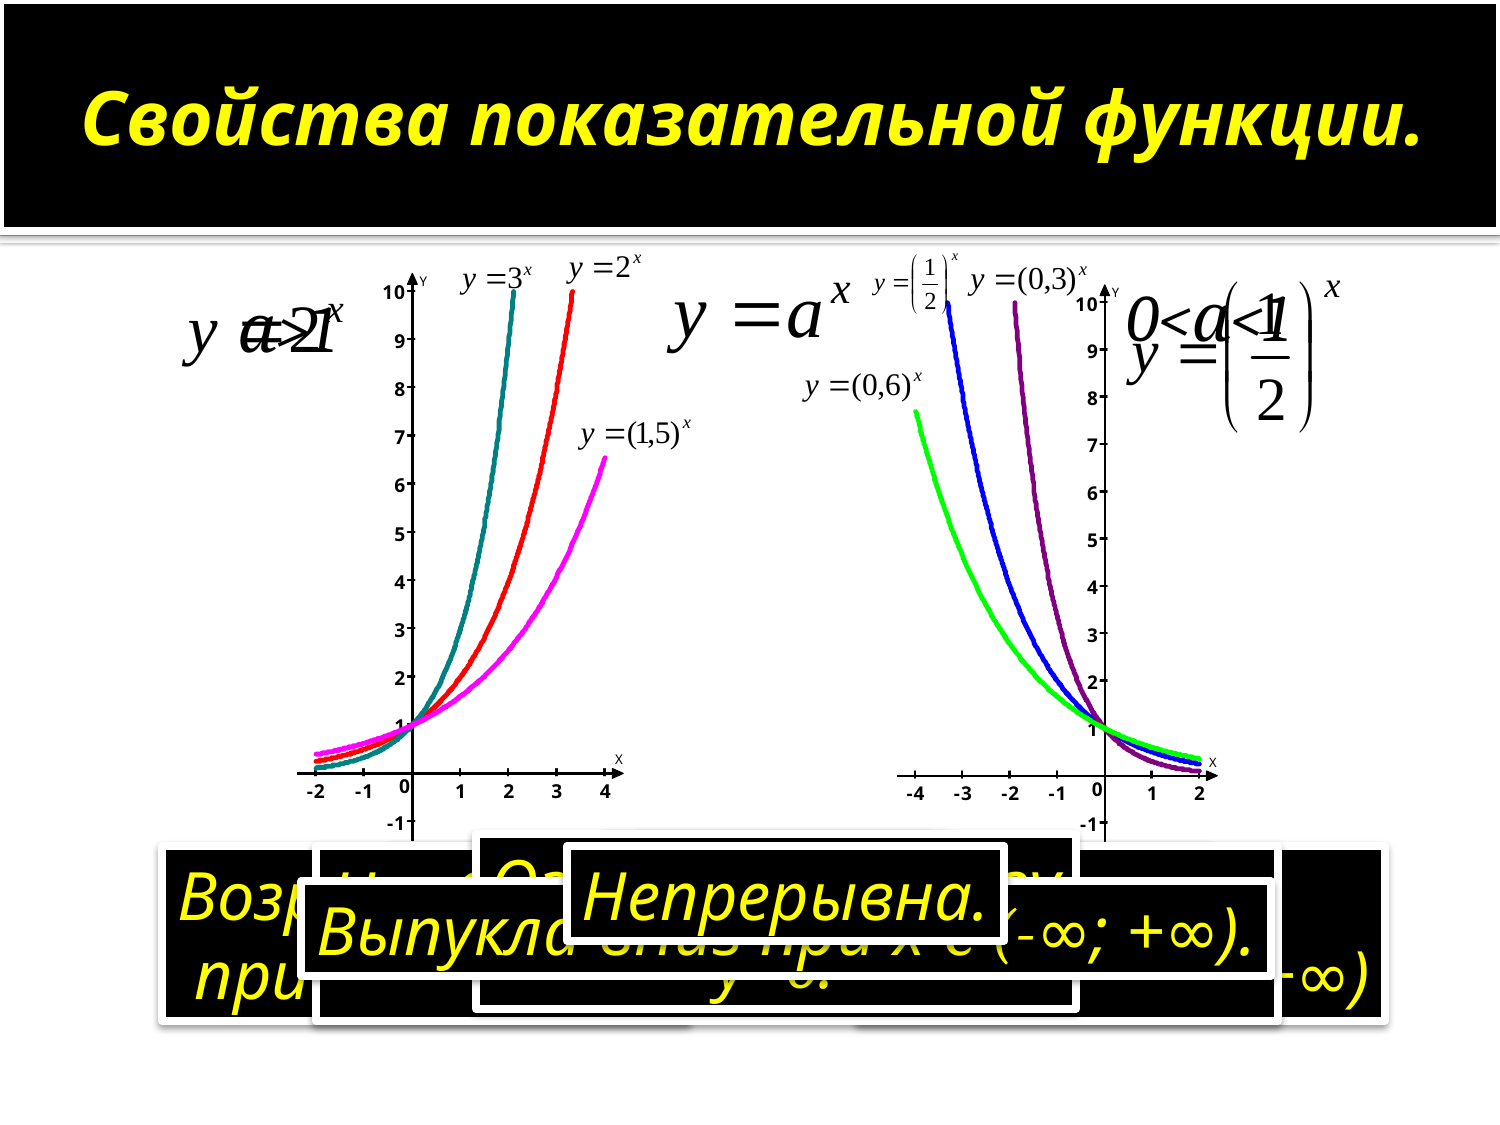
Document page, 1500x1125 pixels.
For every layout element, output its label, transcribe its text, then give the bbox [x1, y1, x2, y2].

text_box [454, 255, 538, 302]
text_box Наибольшего и наименьшего значений нет. [312, 868, 1282, 1025]
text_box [797, 361, 929, 409]
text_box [655, 255, 864, 369]
text_box Непрерывна. [563, 866, 1008, 945]
title Свойства показательной функции. [0, 0, 1500, 235]
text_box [868, 243, 963, 320]
text_box Ограничена снизу у=0. [1013, 868, 1080, 877]
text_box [560, 243, 648, 291]
text_box Ограничена снизу у=0. [472, 868, 558, 877]
text_box Ограничена снизу у=0. [472, 987, 1080, 1013]
text_box Возрастающая при х є (-∞; +∞) [158, 868, 307, 1025]
text_box Убывающая при х є (-∞; +∞) [1286, 864, 1389, 1025]
text_box Выпукла вниз при х є (-∞; +∞). [297, 877, 1275, 980]
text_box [962, 255, 1093, 303]
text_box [1116, 255, 1352, 445]
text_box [171, 278, 358, 381]
picture [135, 255, 1388, 859]
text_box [572, 408, 697, 457]
